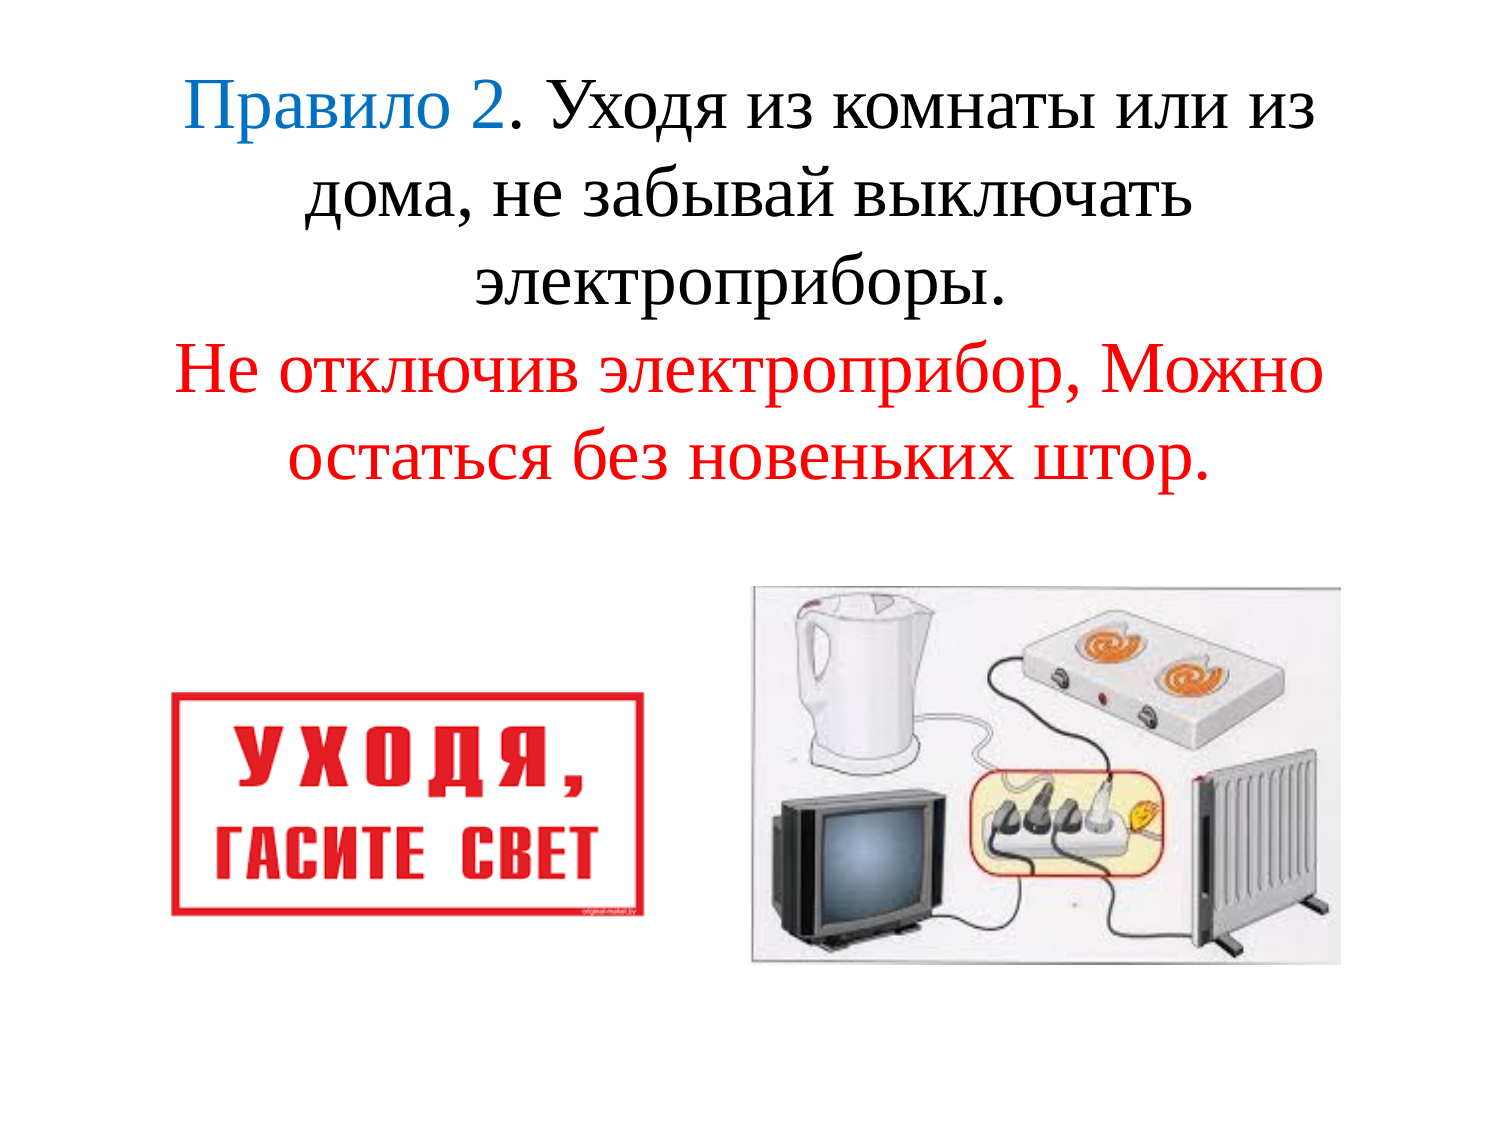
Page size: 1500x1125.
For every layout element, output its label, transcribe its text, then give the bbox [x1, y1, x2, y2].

title Правило 2. Уходя из комнаты или из дома, не забывай выключать электроприборы. Не отключив электроприбор, Можно остаться без новеньких штор. [75, 45, 1425, 1059]
picture [159, 680, 657, 930]
picture [749, 585, 1341, 965]
